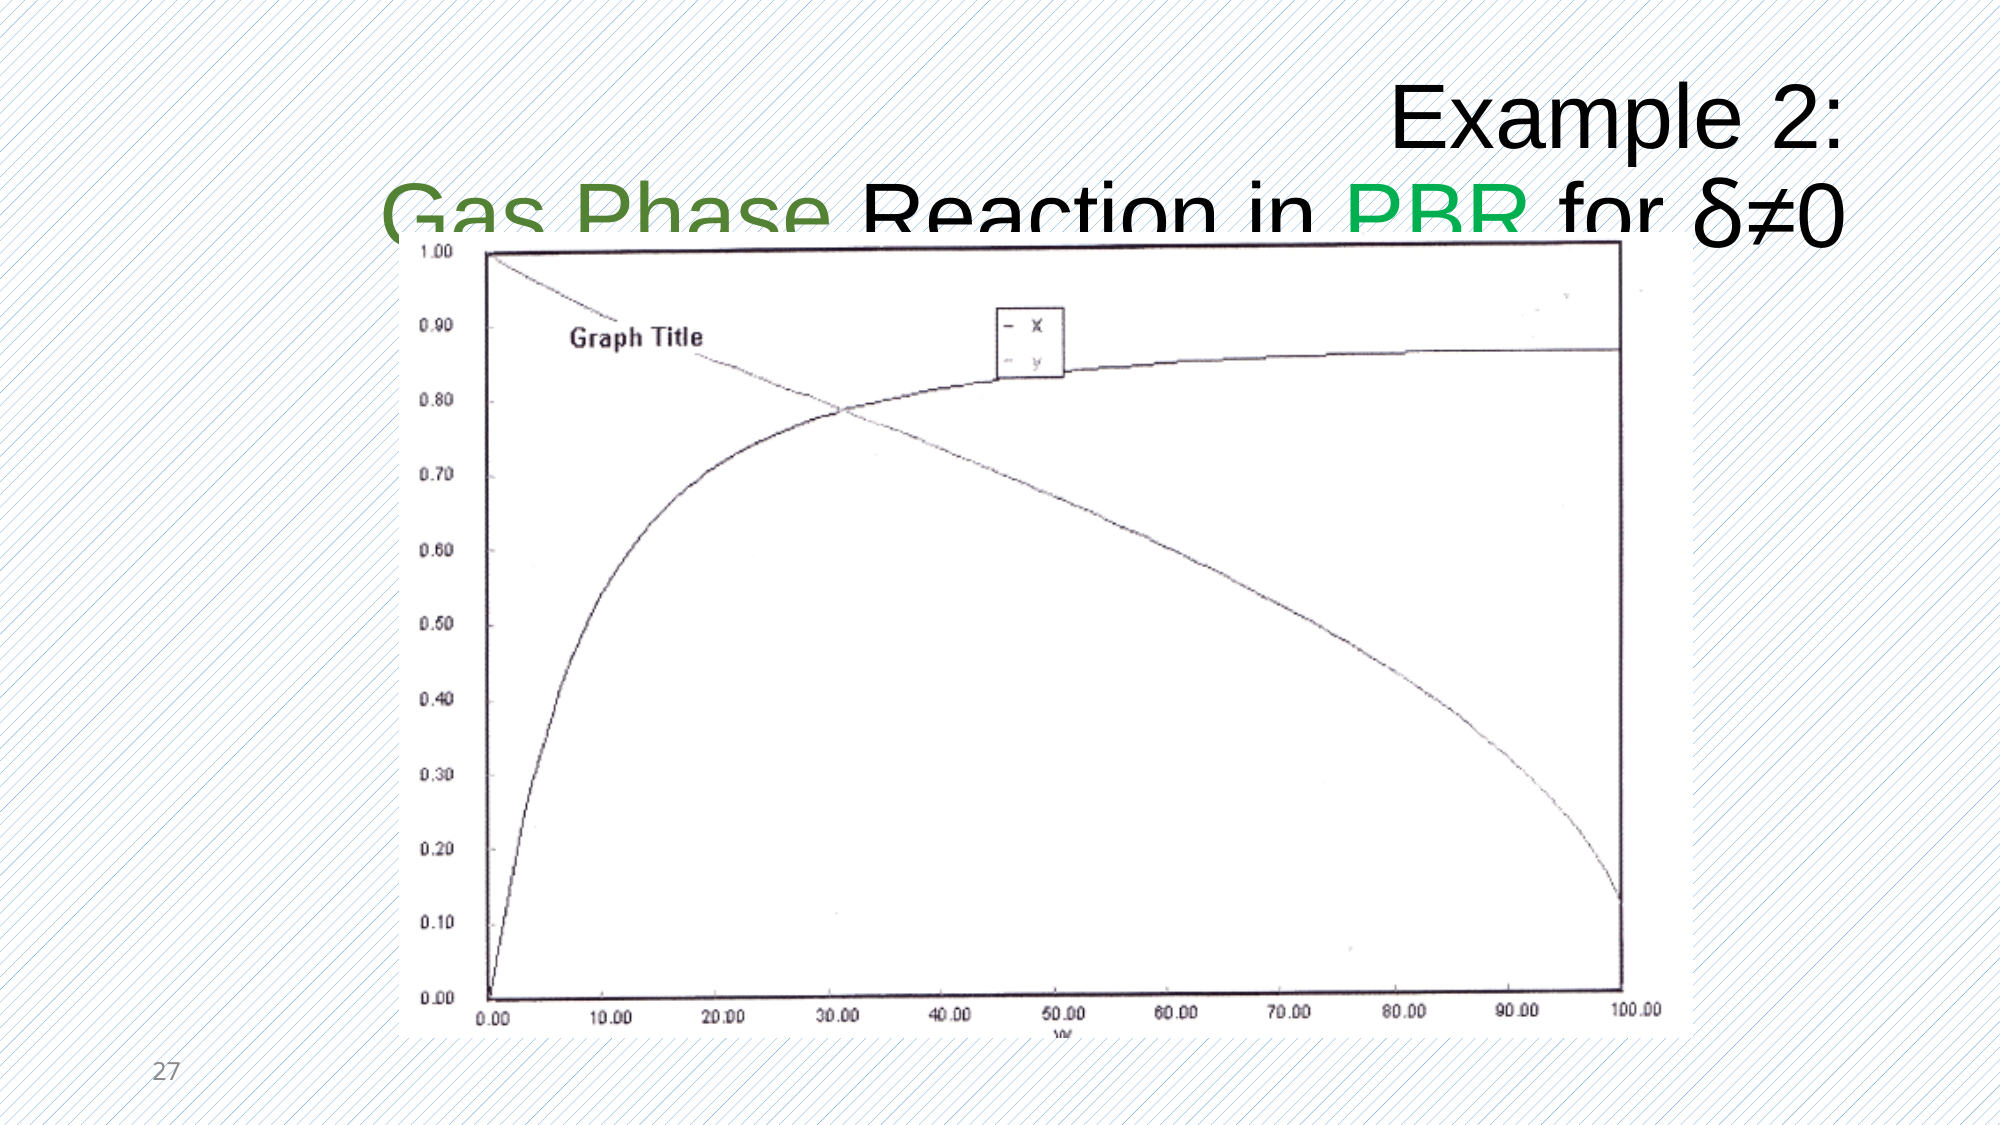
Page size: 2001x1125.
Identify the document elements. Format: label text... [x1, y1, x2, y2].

slide_number 27 [137, 1042, 588, 1103]
title Example 2: Gas Phase Reaction in PBR for δ≠0 [137, 59, 1863, 278]
picture [399, 232, 1693, 1038]
